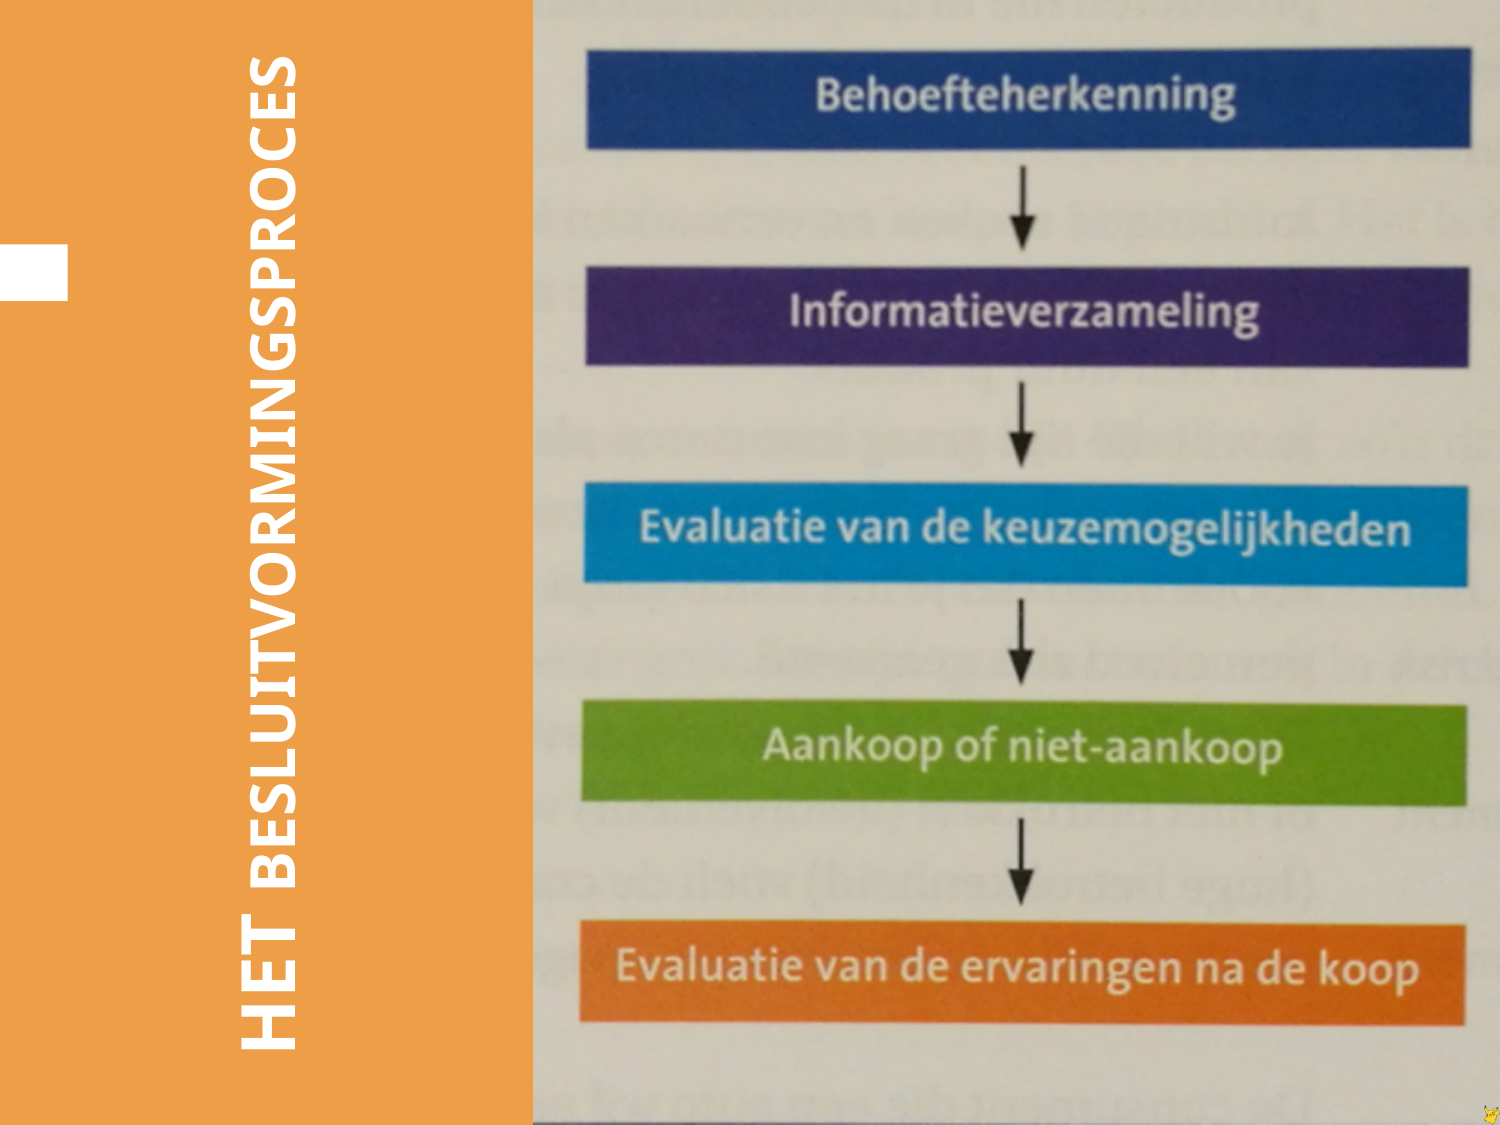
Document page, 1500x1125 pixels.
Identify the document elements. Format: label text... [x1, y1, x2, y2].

picture [533, 0, 1500, 1125]
title HET BESLUITVORMINGSPROCES [2, 1, 530, 1110]
